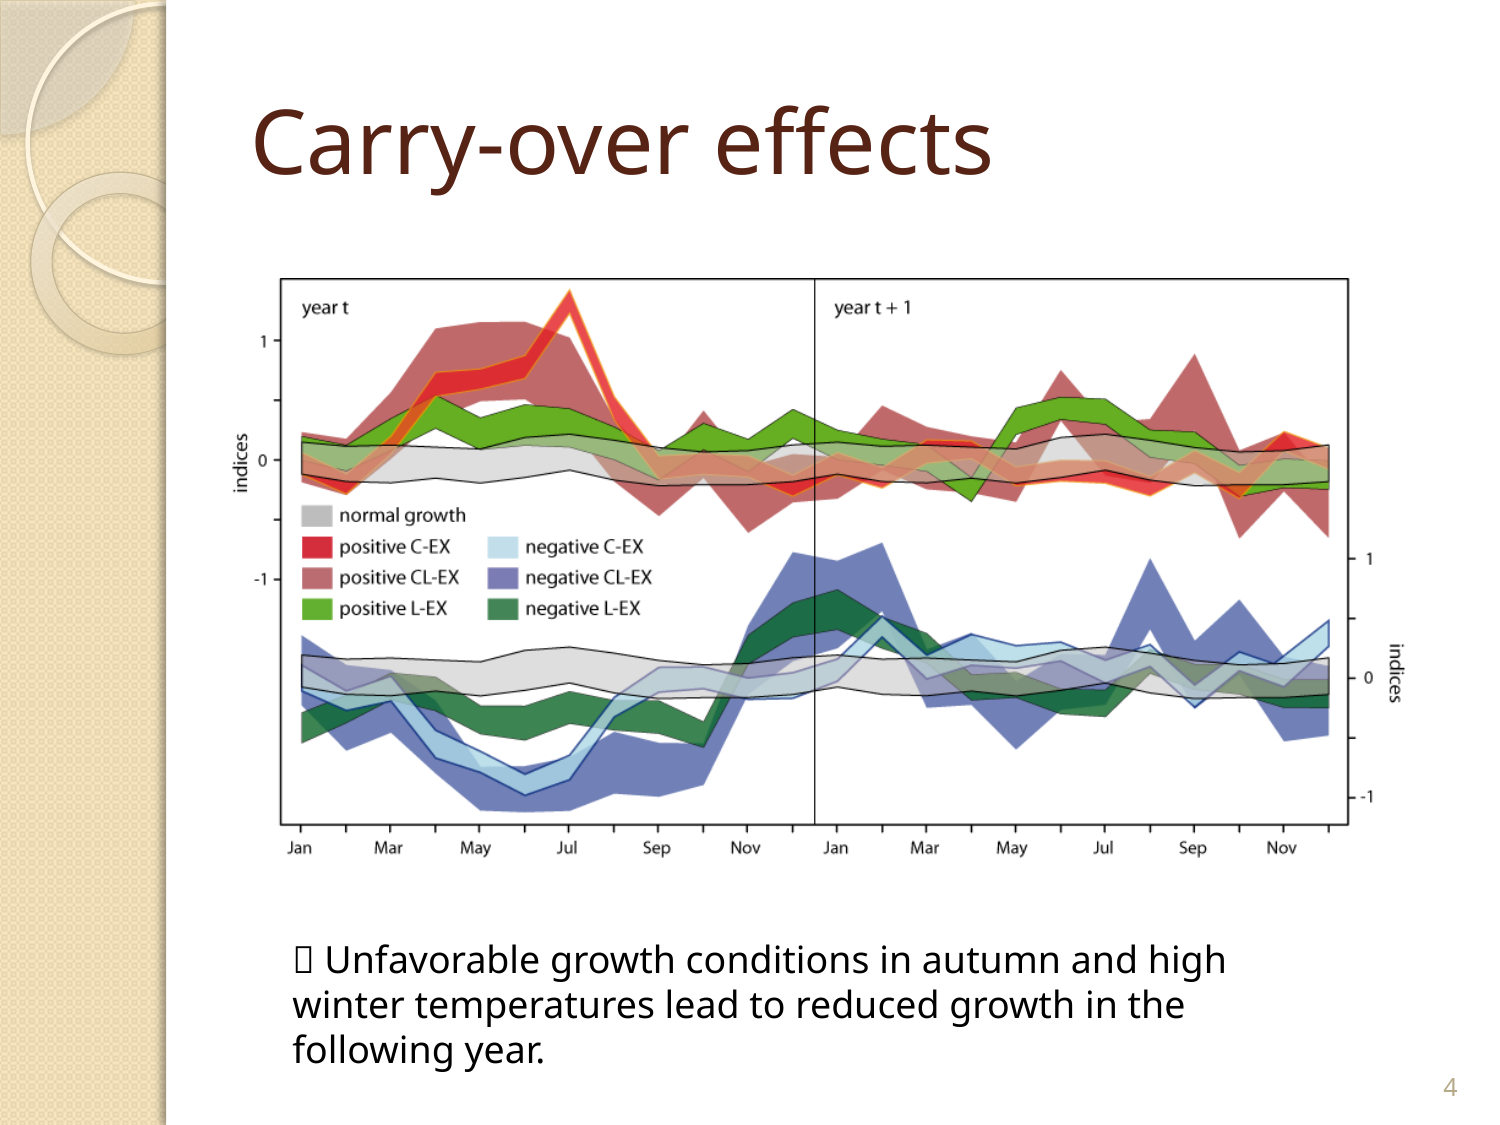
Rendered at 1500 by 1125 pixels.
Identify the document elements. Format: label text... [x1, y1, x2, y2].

picture [229, 278, 1407, 858]
text_box  Unfavorable growth conditions in autumn and high winter temperatures lead to reduced growth in the following year. [277, 928, 1365, 1079]
slide_number 4 [1413, 1034, 1488, 1113]
title Carry-over effects [235, 45, 1466, 233]
